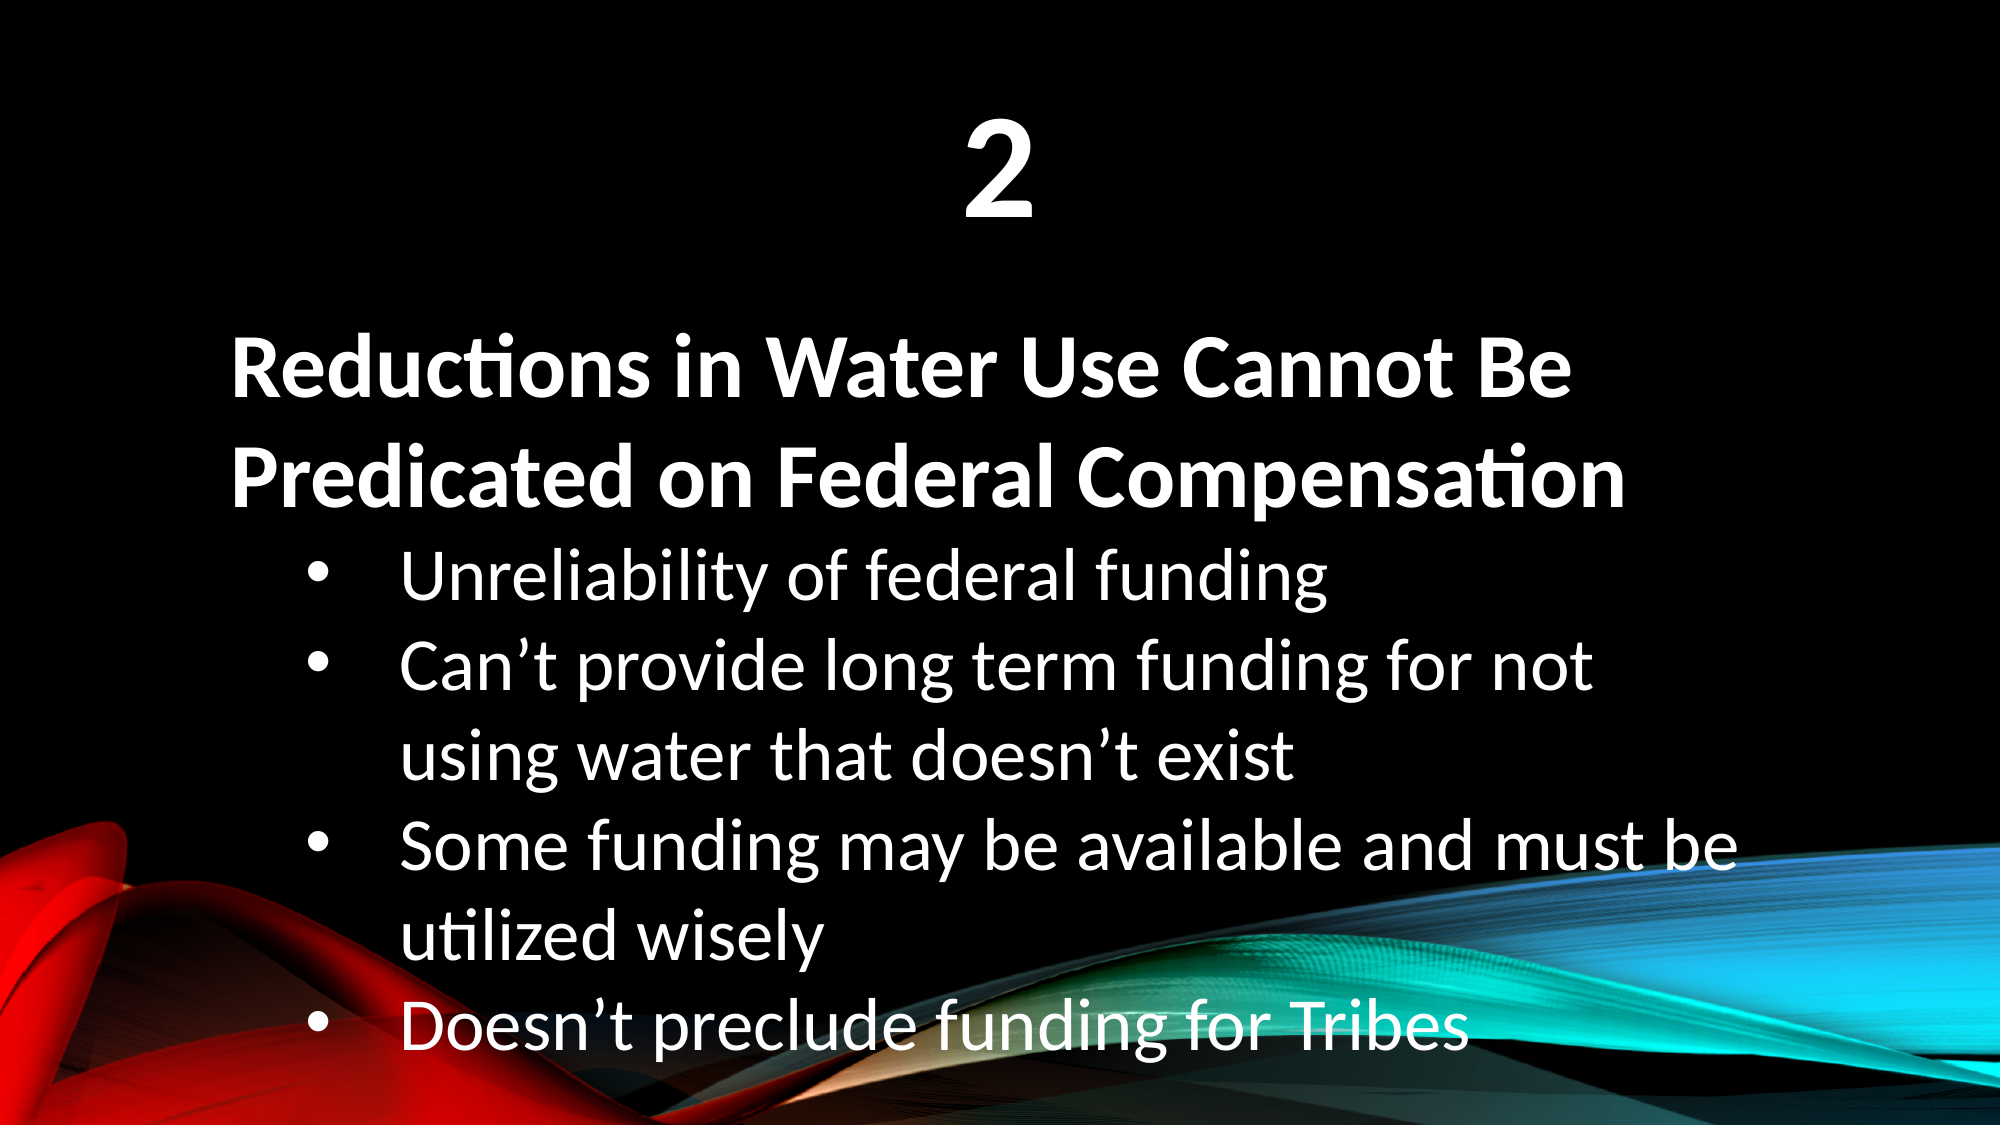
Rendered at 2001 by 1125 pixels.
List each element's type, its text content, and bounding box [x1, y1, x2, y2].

picture [0, 819, 2000, 1125]
text_box Reductions in Water Use Cannot Be Predicated on Federal Compensation Unreliability of federal funding Can’t provide long term funding for not using water that doesn’t exist Some funding may be available and must be utilized wisely Doesn’t preclude funding for Tribes [215, 298, 1785, 1074]
text_box 2 [302, 72, 1698, 257]
